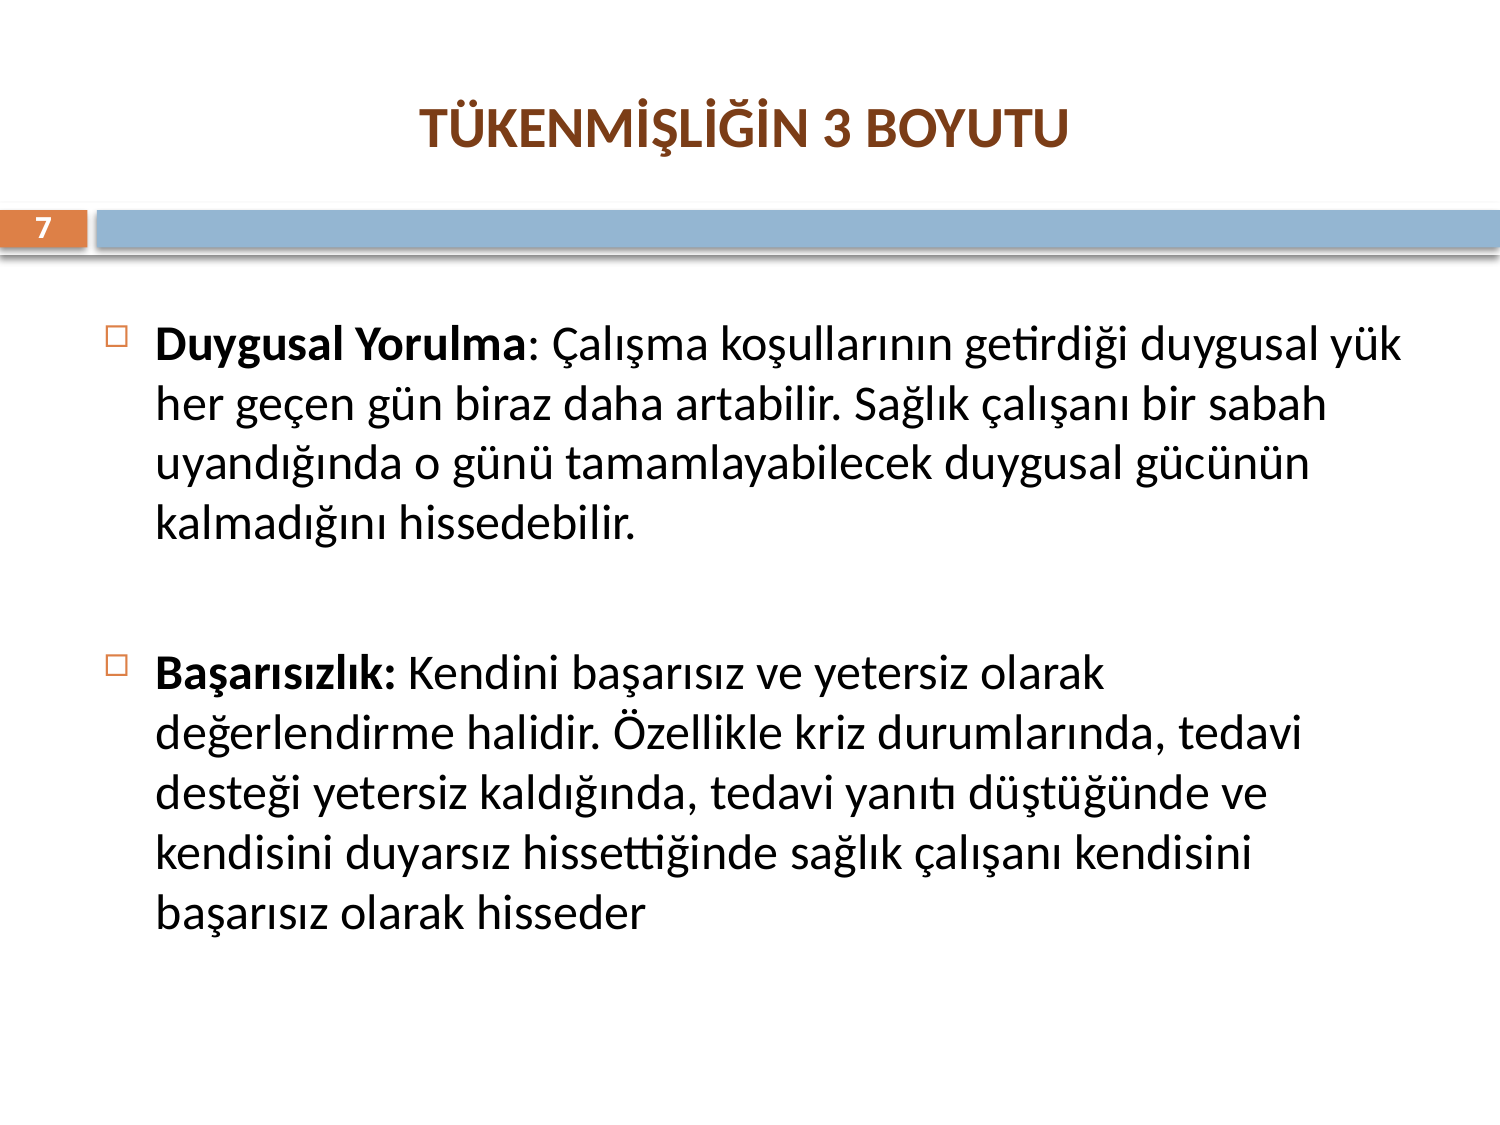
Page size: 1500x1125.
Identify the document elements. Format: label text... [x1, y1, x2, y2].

list Duygusal Yorulma: Çalışma koşullarının getirdiği duygusal yük her geçen gün biraz daha artabilir. Sağlık çalışanı bir sabah uyandığında o günü tamamlayabilecek duygusal gücünün kalmadığını hissedebilir. Başarısızlık: Kendini başarısız ve yetersiz olarak değerlendirme halidir. Özellikle kriz durumlarında, tedavi desteği yetersiz kaldığında, tedavi yanıtı düştüğünde ve kendisini duyarsız hissettiğinde sağlık çalışanı kendisini başarısız olarak hisseder [88, 302, 1426, 1041]
title TÜKENMİŞLİĞİN 3 BOYUTU [70, 30, 1421, 219]
slide_number 7 [0, 208, 88, 249]
